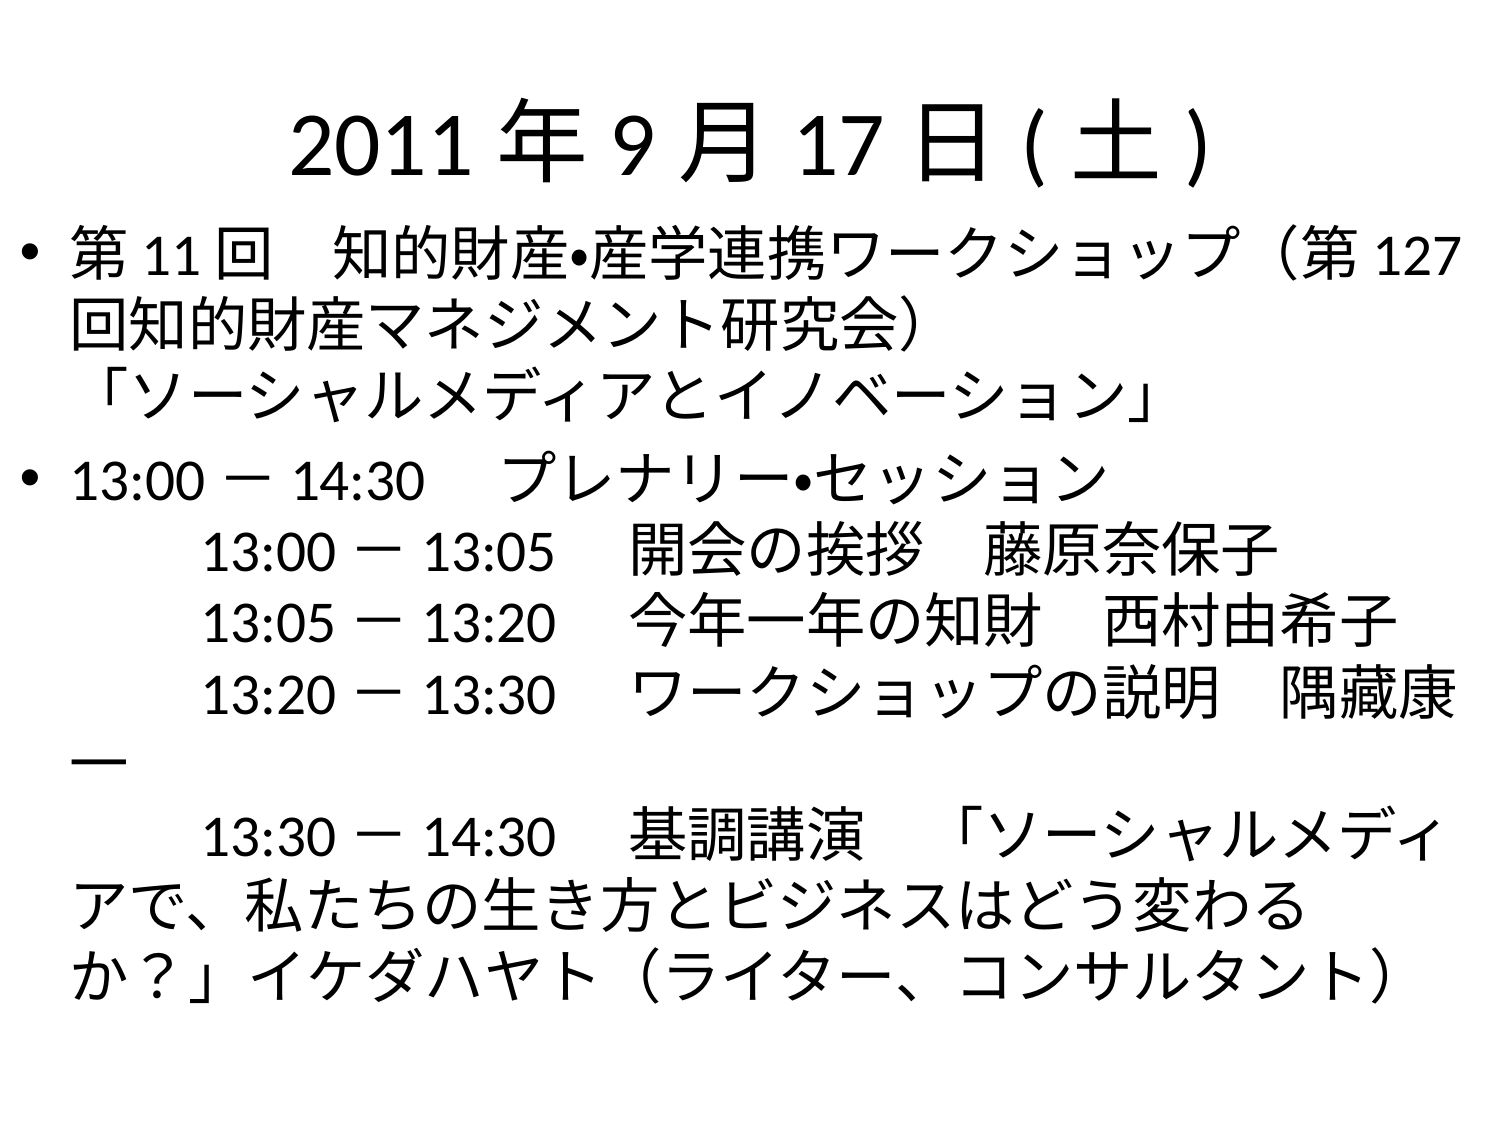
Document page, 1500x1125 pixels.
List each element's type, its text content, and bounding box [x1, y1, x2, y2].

list 第11回 知的財産・産学連携ワークショップ（第127回知的財産マネジメント研究会） 「ソーシャルメディアとイノベーション」 13:00－14:30 プレナリー・セッション 13:00－13:05 開会の挨拶 藤原奈保子 13:05－13:20 今年一年の知財 西村由希子 13:20－13:30 ワークショップの説明 隅藏康一 13:30－14:30 基調講演 「ソーシャルメディアで、私たちの生き方とビジネスはどう変わるか？」イケダハヤト（ライター、コンサルタント） [4, 208, 1500, 1106]
title 2011年9月17日(土) [75, 45, 1425, 208]
